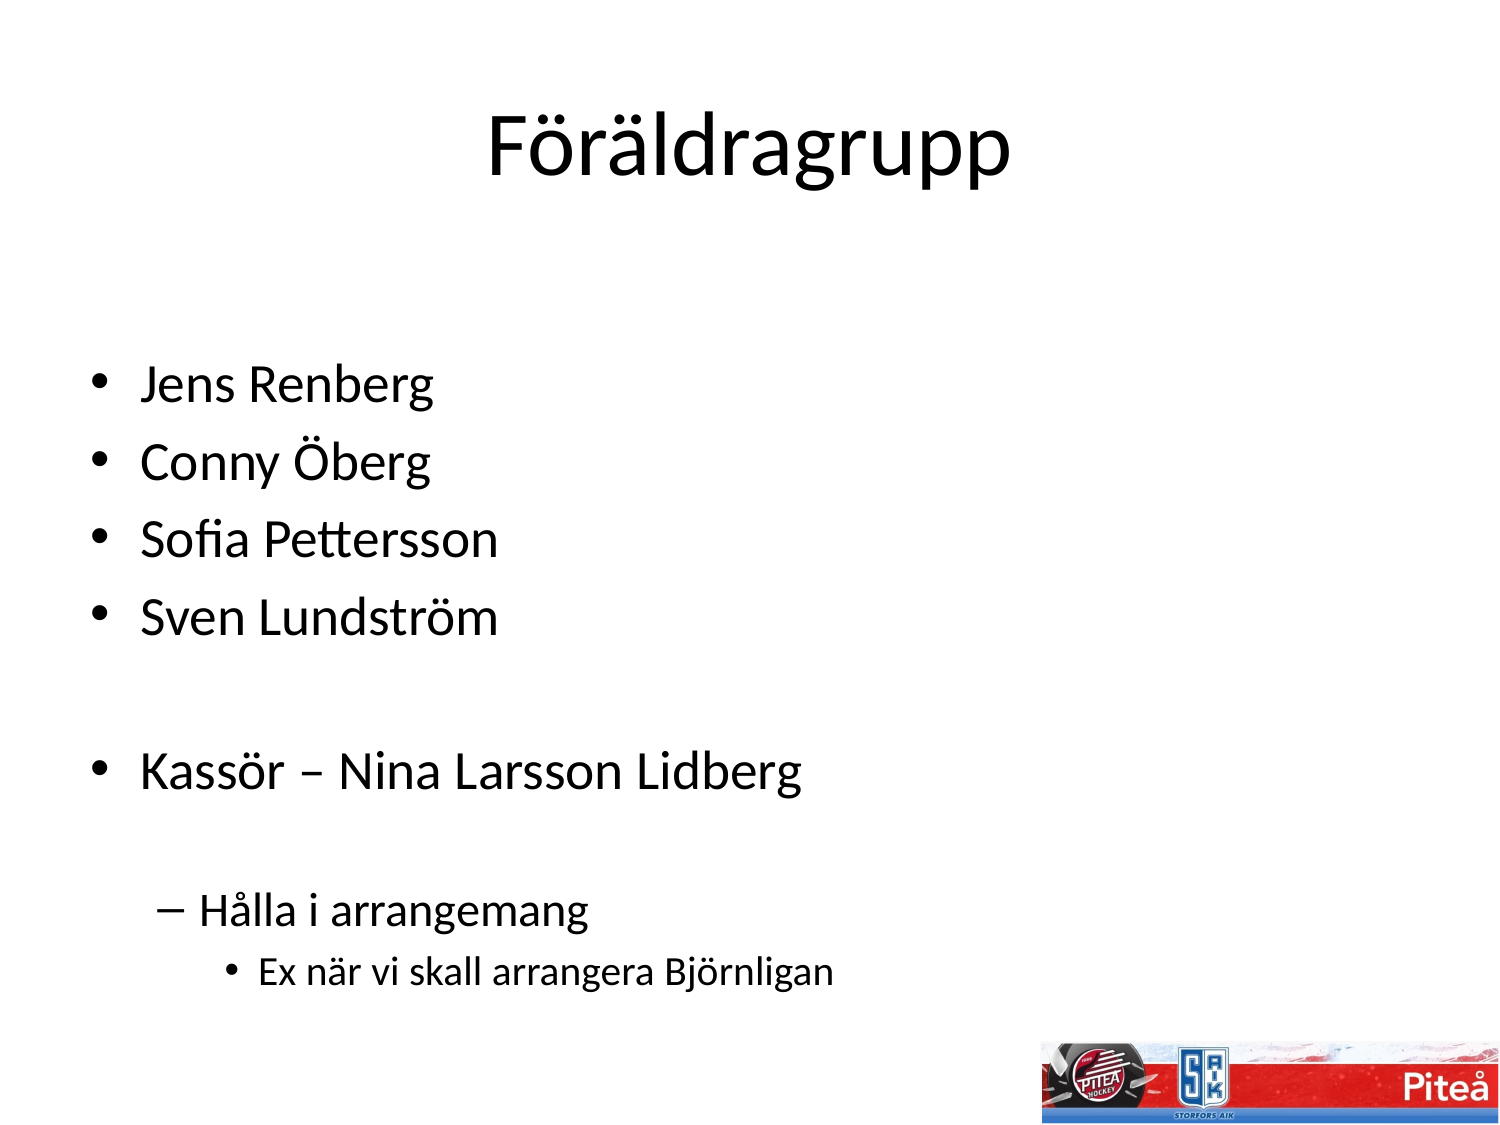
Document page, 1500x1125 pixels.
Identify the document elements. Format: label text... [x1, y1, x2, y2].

picture [1039, 1041, 1500, 1125]
list Jens Renberg Conny Öberg Sofia Pettersson Sven Lundström Kassör – Nina Larsson Lidberg Hålla i arrangemang Ex när vi skall arrangera Björnligan [75, 262, 1425, 1005]
title Föräldragrupp [75, 45, 1425, 233]
